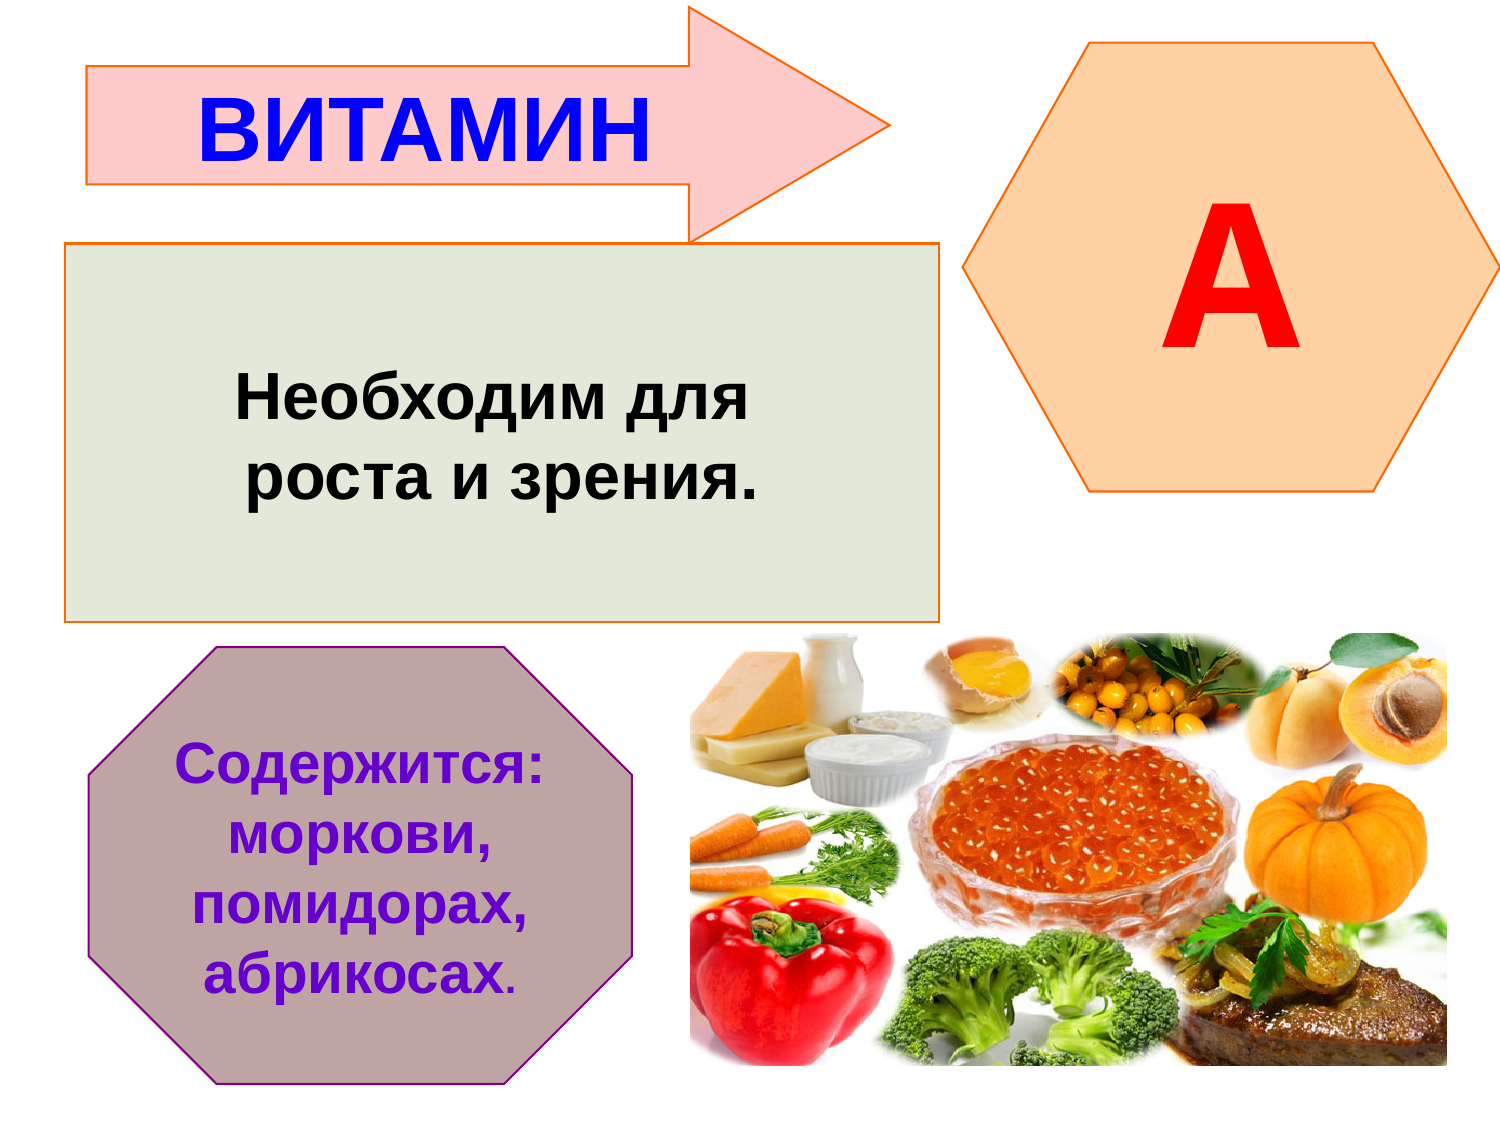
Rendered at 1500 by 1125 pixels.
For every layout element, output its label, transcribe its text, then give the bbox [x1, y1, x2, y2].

text_box Необходим для роста и зрения. [64, 243, 940, 622]
text_box ВИТАМИН [86, 6, 890, 243]
text_box Содержится: моркови, помидорах, абрикосах. [88, 647, 632, 1085]
text_box A [962, 42, 1500, 492]
picture [690, 632, 1448, 1066]
